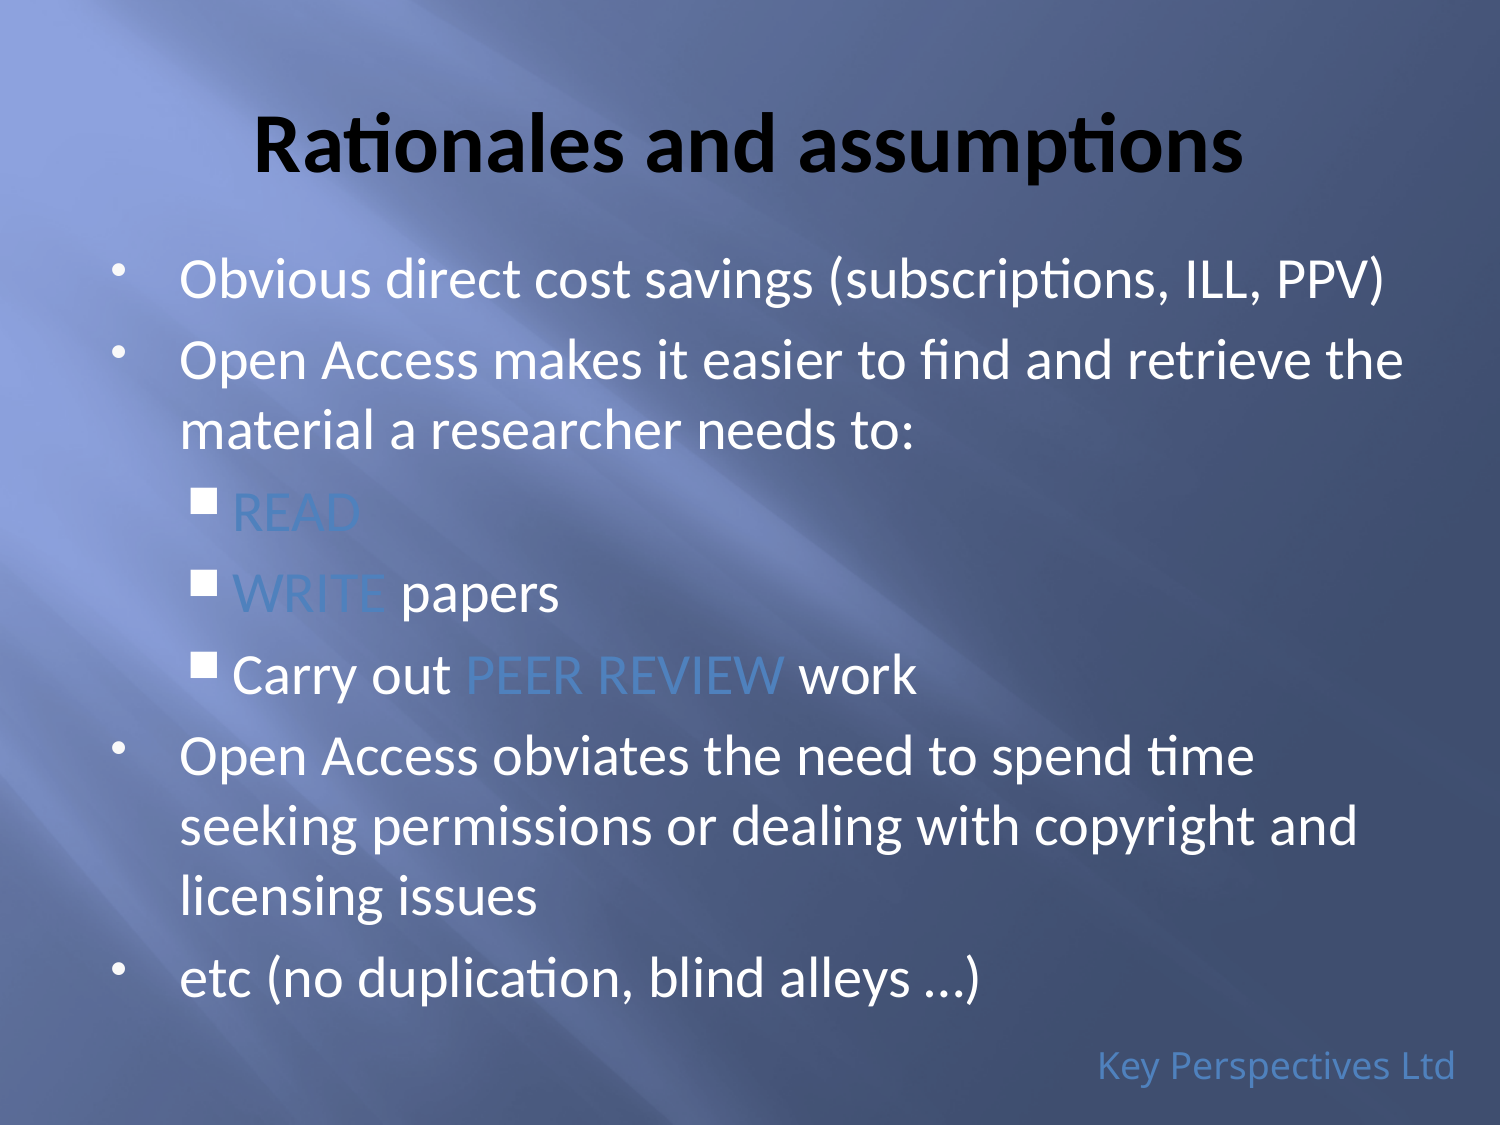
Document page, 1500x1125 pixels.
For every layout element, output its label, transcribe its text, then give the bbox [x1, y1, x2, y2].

list Obvious direct cost savings (subscriptions, ILL, PPV) Open Access makes it easier to find and retrieve the material a researcher needs to: READ WRITE papers Carry out PEER REVIEW work Open Access obviates the need to spend time seeking permissions or dealing with copyright and licensing issues etc (no duplication, blind alleys …) [75, 232, 1425, 1035]
text_box Key Perspectives Ltd [1008, 1034, 1472, 1095]
title Rationales and assumptions [75, 45, 1425, 232]
